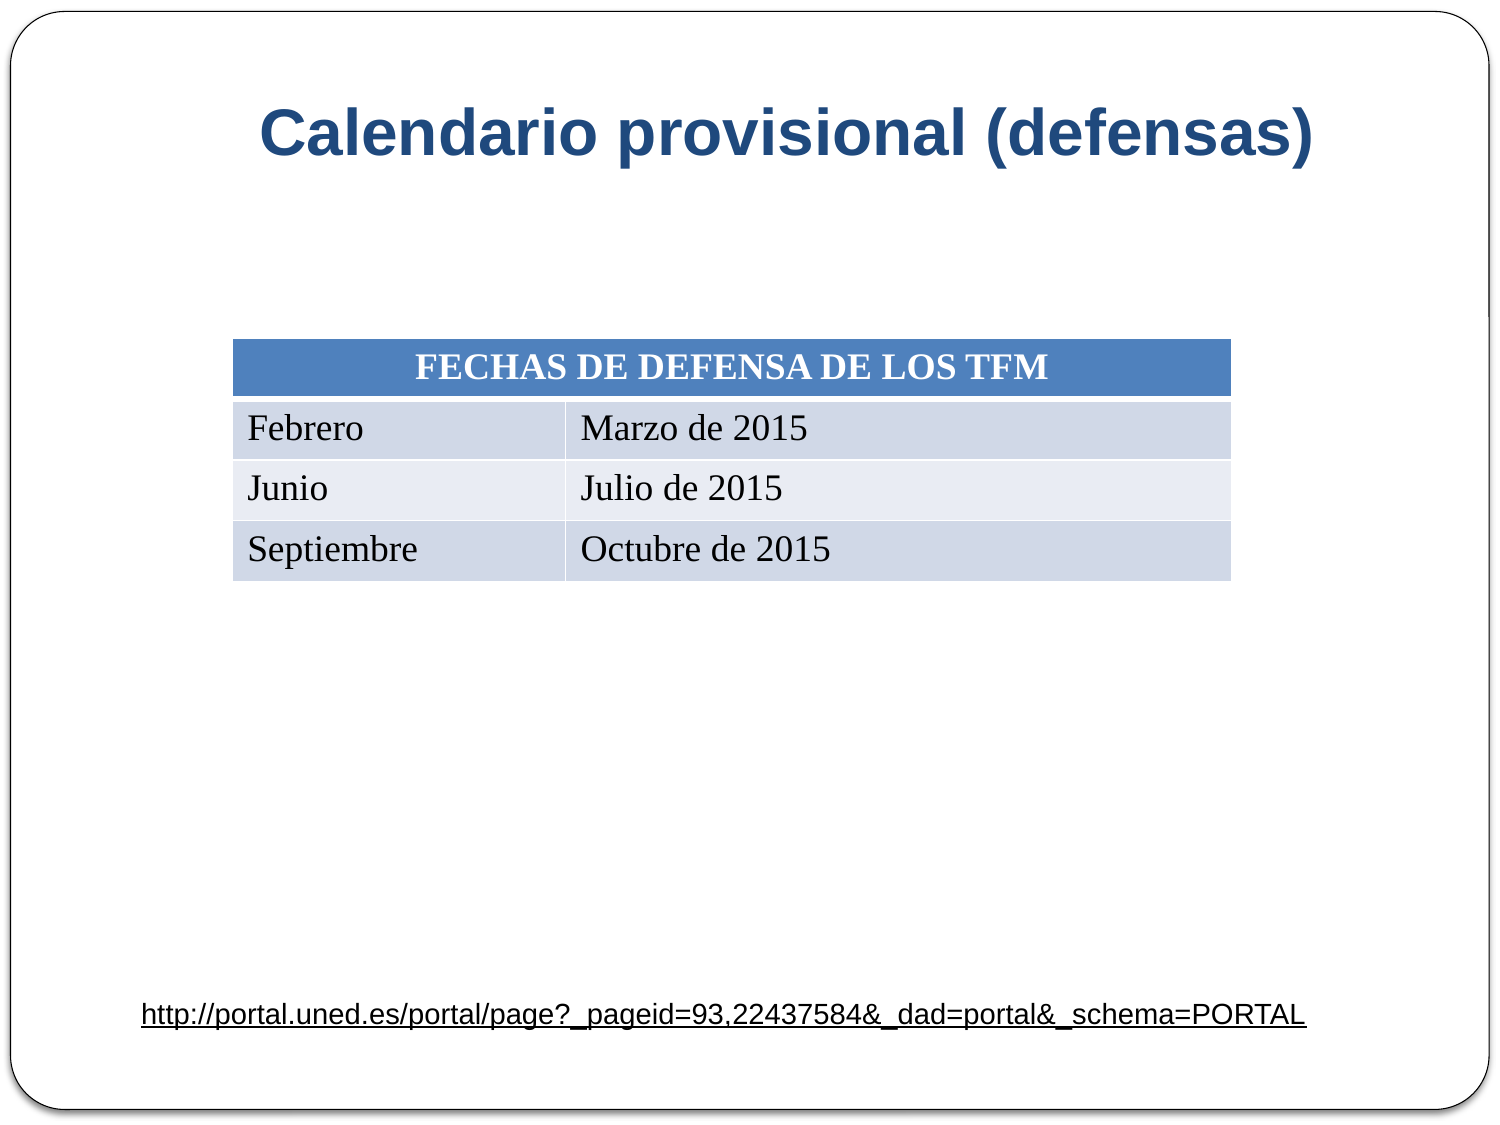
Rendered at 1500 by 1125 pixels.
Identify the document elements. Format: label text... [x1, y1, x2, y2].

text_box http://portal.uned.es/portal/page?_pageid=93,22437584&_dad=portal&_schema=PORTAL [126, 987, 1497, 1038]
table_cell Septiembre [233, 521, 565, 581]
table_cell Junio [233, 461, 565, 520]
table_cell Octubre de 2015 [566, 521, 1231, 581]
table_cell Febrero [233, 402, 565, 459]
table_cell Julio de 2015 [566, 461, 1231, 520]
table_cell Marzo de 2015 [566, 402, 1231, 459]
text_box Calendario provisional (defensas) [149, 45, 1425, 185]
table_header FECHAS DE DEFENSA DE LOS TFM [233, 339, 1231, 396]
